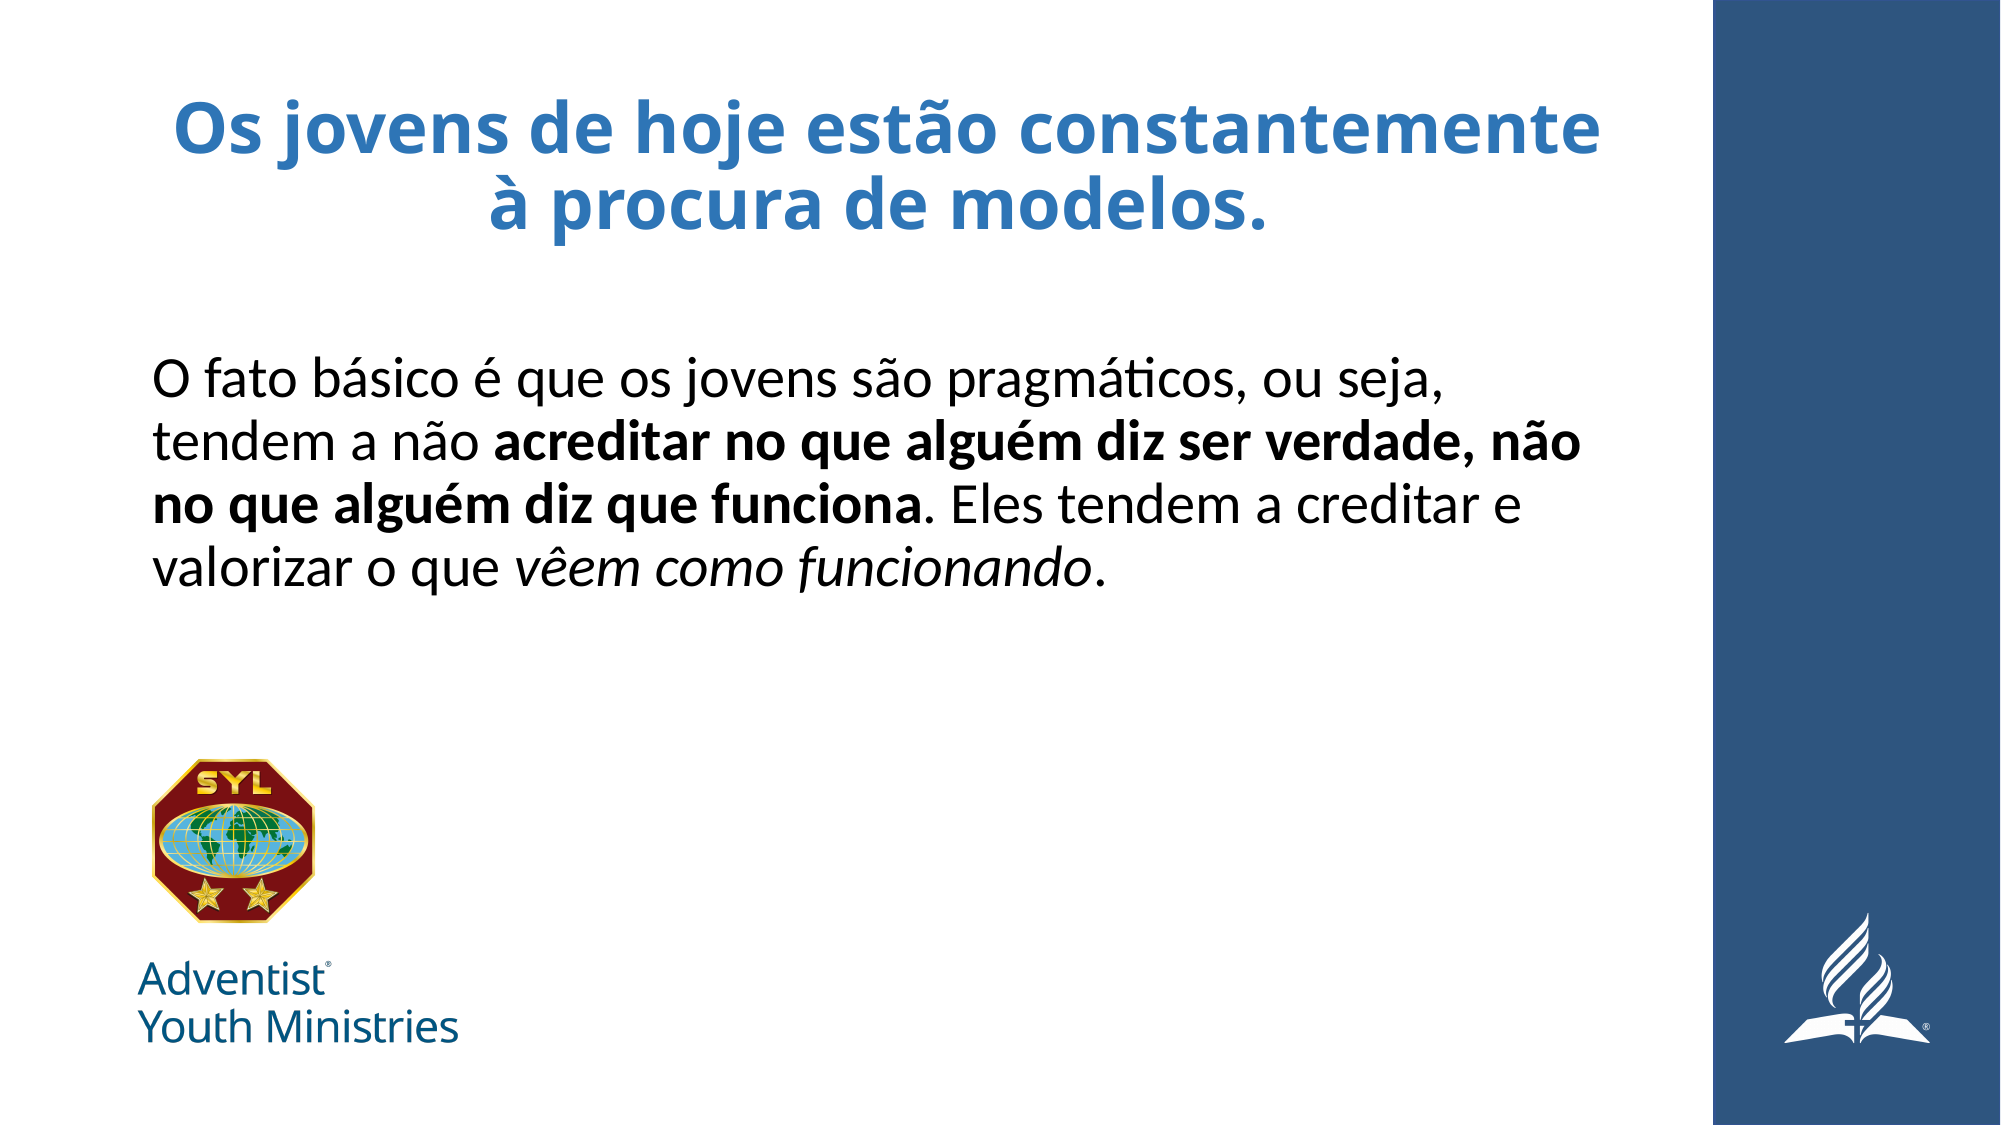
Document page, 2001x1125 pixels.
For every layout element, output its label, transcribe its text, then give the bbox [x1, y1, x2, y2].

picture [109, 730, 489, 1064]
picture [1771, 892, 1943, 1064]
list O fato básico é que os jovens são pragmáticos, ou seja, tendem a não acreditar no que alguém diz ser verdade, não no que alguém diz que funciona. Eles tendem a creditar e valorizar o que vêem como funcionando. [137, 339, 1639, 1054]
title Os jovens de hoje estão constantemente à procura de modelos. [137, 59, 1639, 278]
